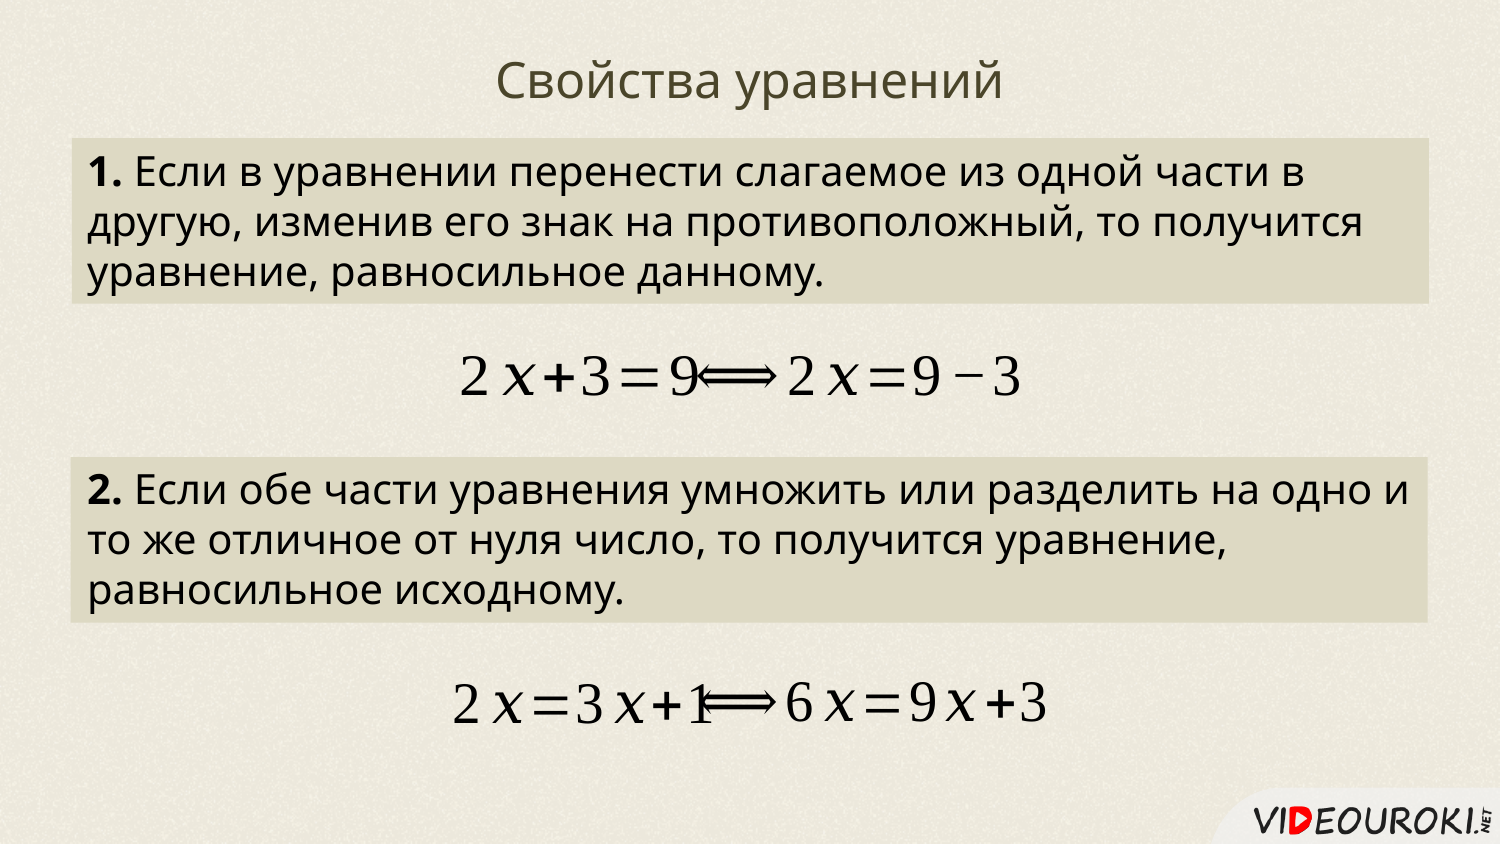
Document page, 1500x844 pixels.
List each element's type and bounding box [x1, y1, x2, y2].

picture [0, 0, 1500, 844]
text_box [1210, 787, 1500, 844]
